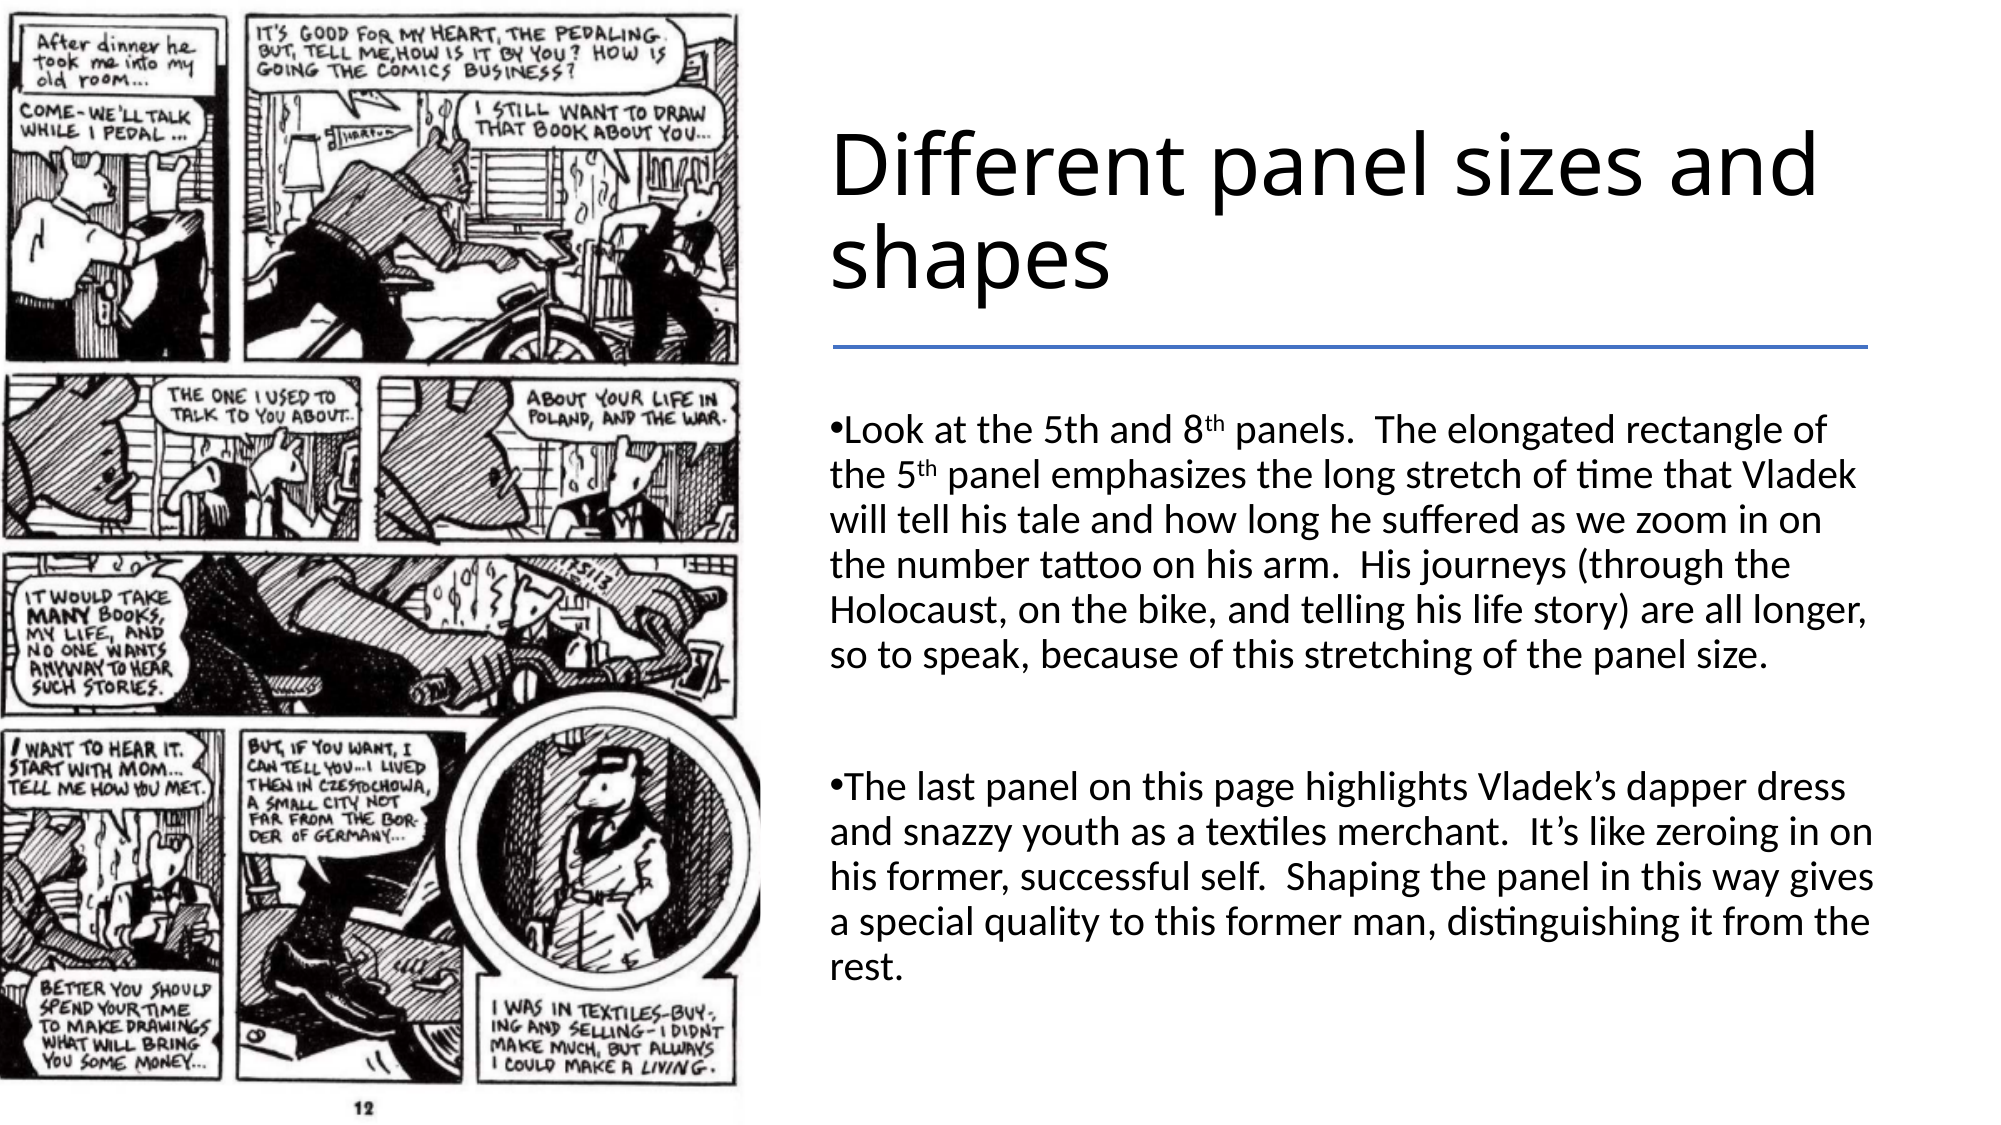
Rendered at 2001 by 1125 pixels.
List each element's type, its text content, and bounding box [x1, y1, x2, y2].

list Look at the 5th and 8th panels. The elongated rectangle of the 5th panel emphasizes the long stretch of time that Vladek will tell his tale and how long he suffered as we zoom in on the number tattoo on his arm. His journeys (through the Holocaust, on the bike, and telling his life story) are all longer, so to speak, because of this stretching of the panel size. The last panel on this page highlights Vladek’s dapper dress and snazzy youth as a textiles merchant. It’s like zeroing in on his former, successful self. Shaping the panel in this way gives a special quality to this former man, distinguishing it from the rest. [814, 399, 1895, 1021]
title Different panel sizes and shapes [814, 103, 1895, 315]
picture [0, 0, 761, 1125]
